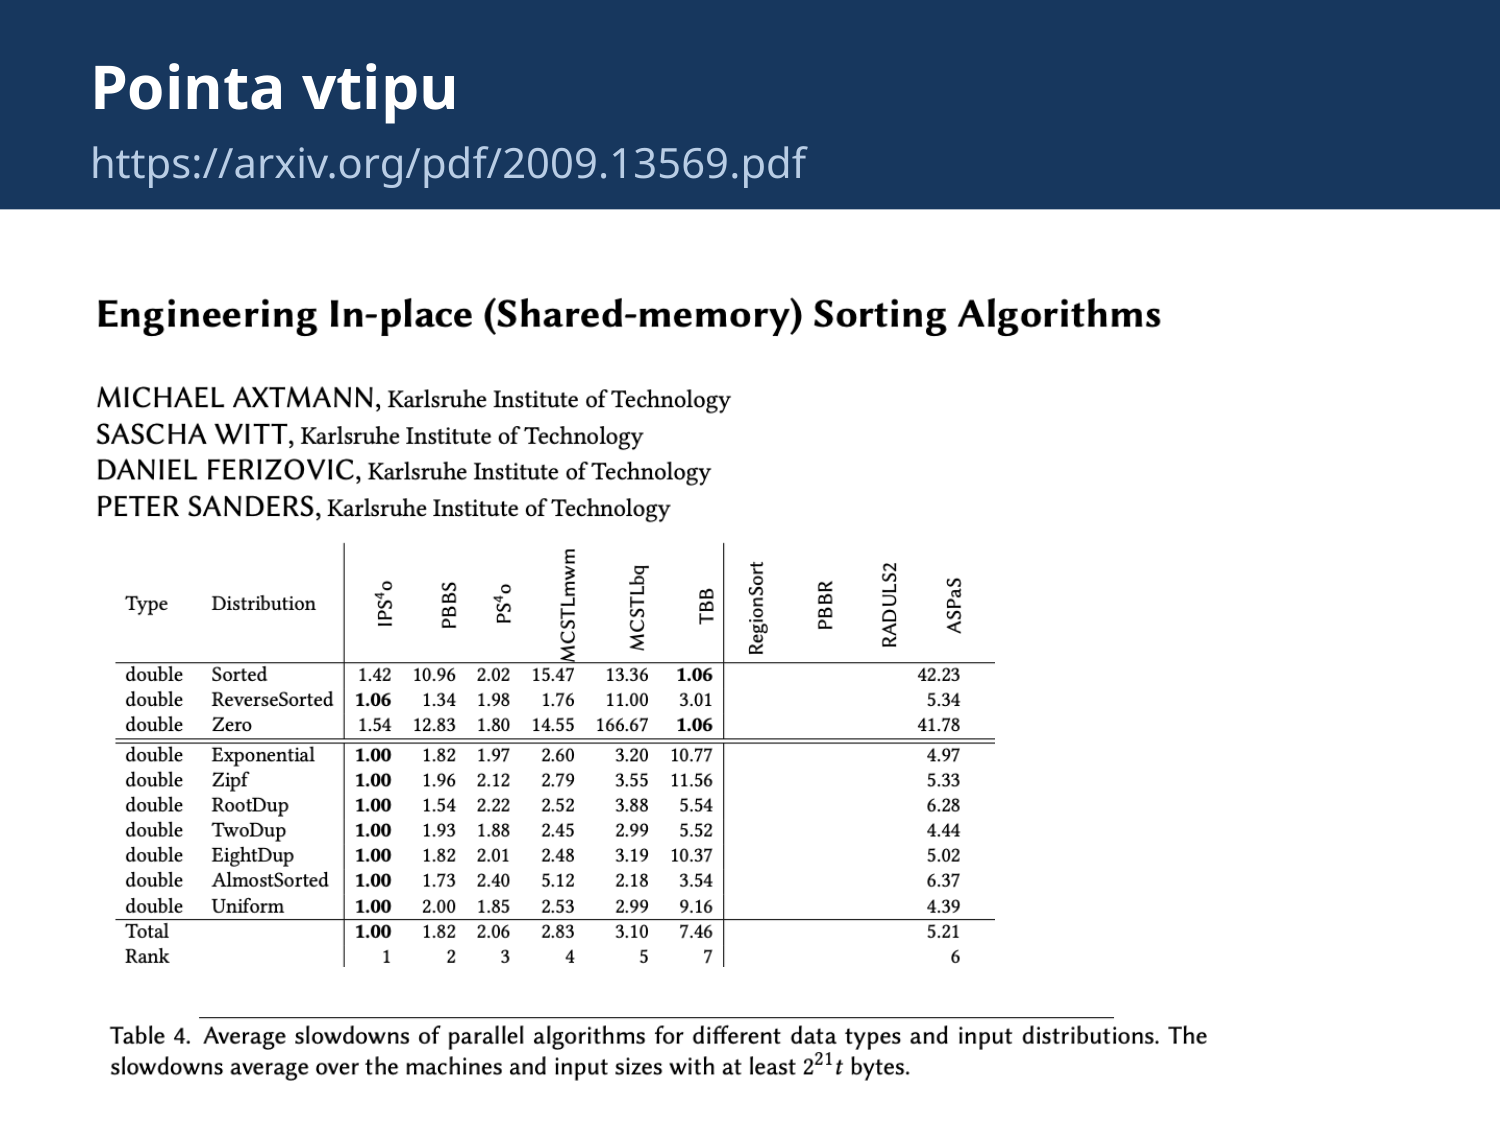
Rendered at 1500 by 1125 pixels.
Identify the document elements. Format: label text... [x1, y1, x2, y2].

picture [76, 1016, 1234, 1084]
picture [79, 290, 1225, 537]
title Pointa vtipu [75, 38, 1353, 125]
picture [103, 538, 996, 967]
subtitle https://arxiv.org/pdf/2009.13569.pdf [75, 125, 1353, 185]
